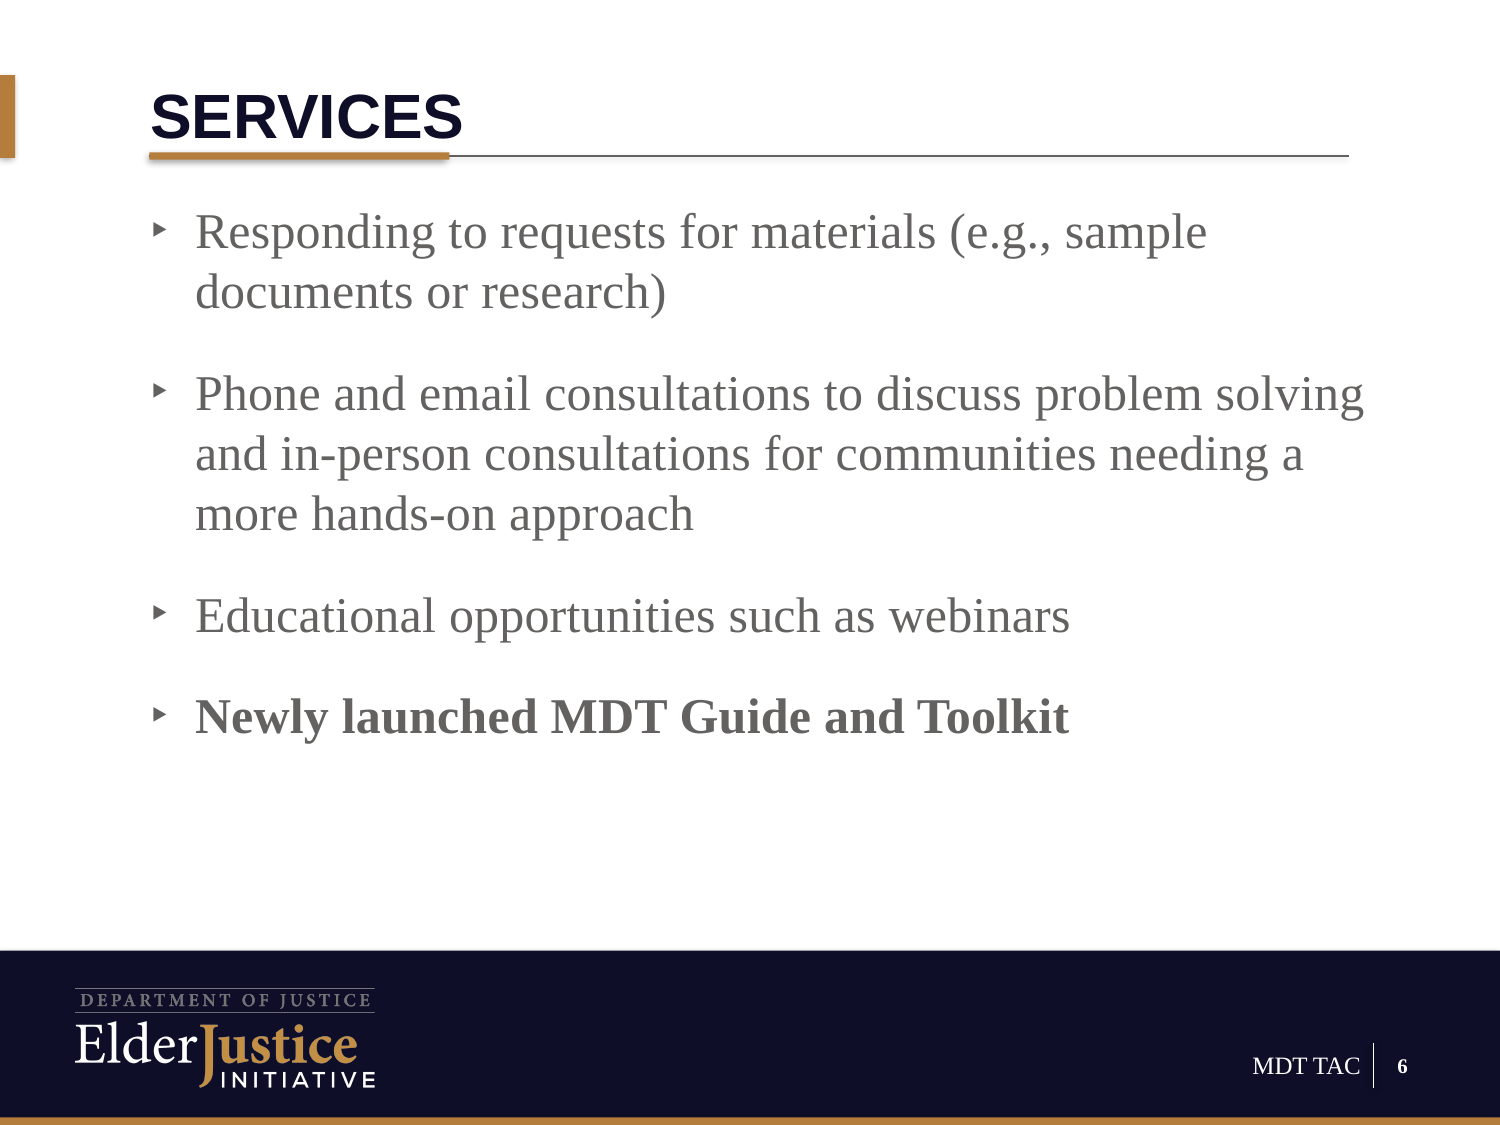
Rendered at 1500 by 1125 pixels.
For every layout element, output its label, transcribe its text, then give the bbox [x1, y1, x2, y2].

picture [75, 988, 375, 1088]
list Responding to requests for materials (e.g., sample documents or research) Phone and email consultations to discuss problem solving and in-person consultations for communities needing a more hands-on approach Educational opportunities such as webinars Newly launched MDT Guide and Toolkit [150, 161, 1380, 949]
title Services [150, 74, 1350, 153]
slide_number 6 [1380, 1042, 1425, 1088]
